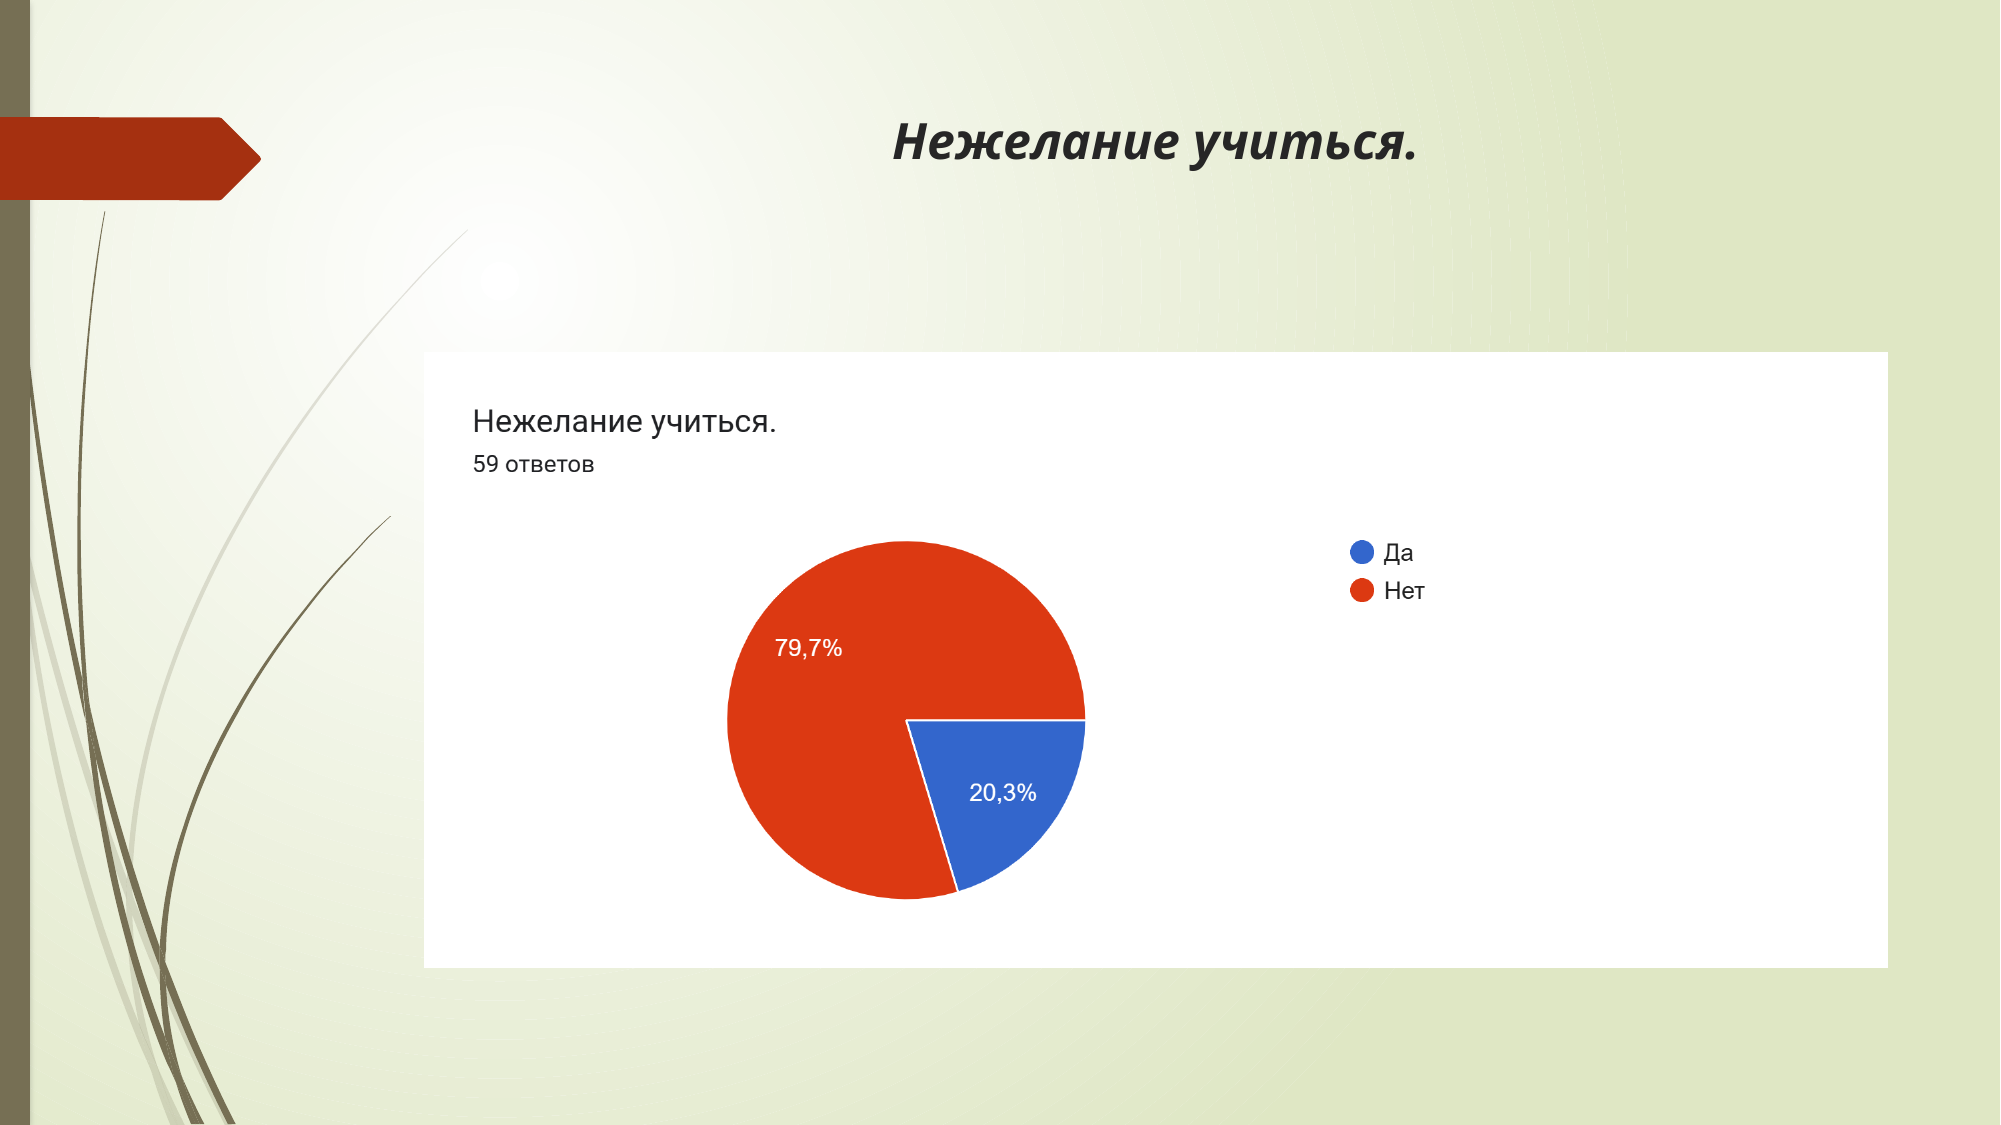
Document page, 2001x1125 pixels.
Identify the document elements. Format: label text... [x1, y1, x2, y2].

title Нежелание учиться. [425, 102, 1888, 313]
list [424, 351, 1888, 968]
